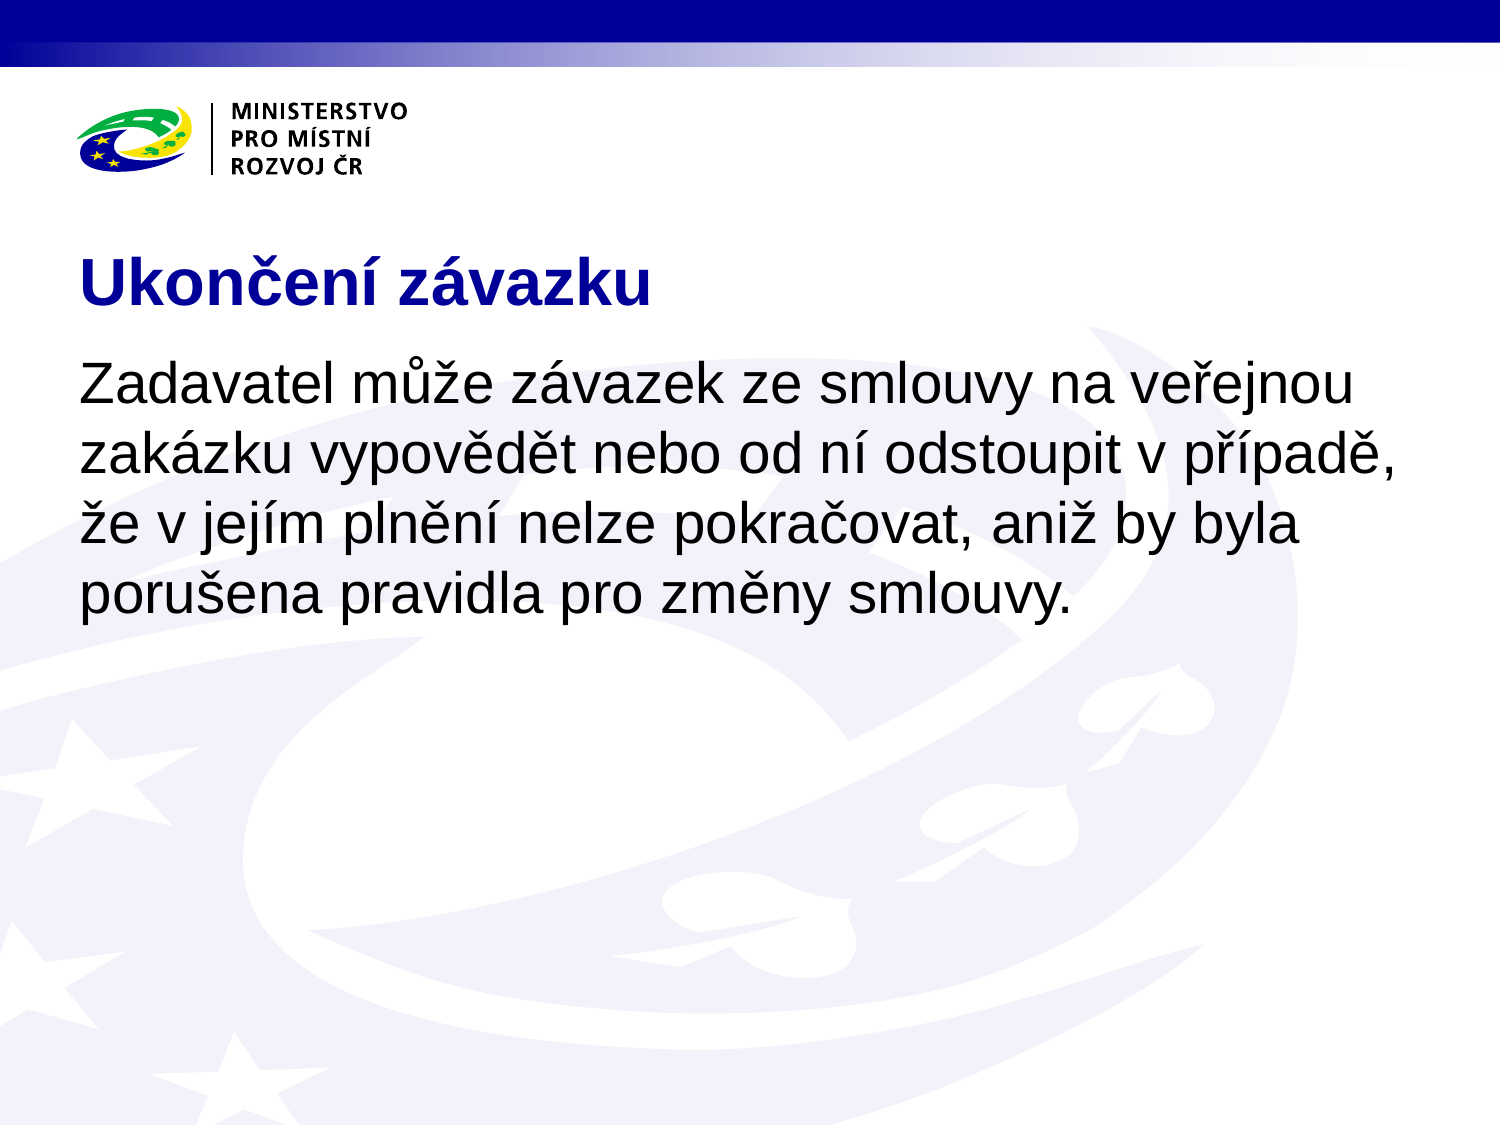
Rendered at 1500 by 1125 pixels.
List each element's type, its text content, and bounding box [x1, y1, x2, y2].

title Ukončení závazku [64, 231, 1425, 315]
list Zadavatel může závazek ze smlouvy na veřejnou zakázku vypovědět nebo od ní odstoupit v případě, že v jejím plnění nelze pokračovat, aniž by byla porušena pravidla pro změny smlouvy. [64, 338, 1425, 1059]
